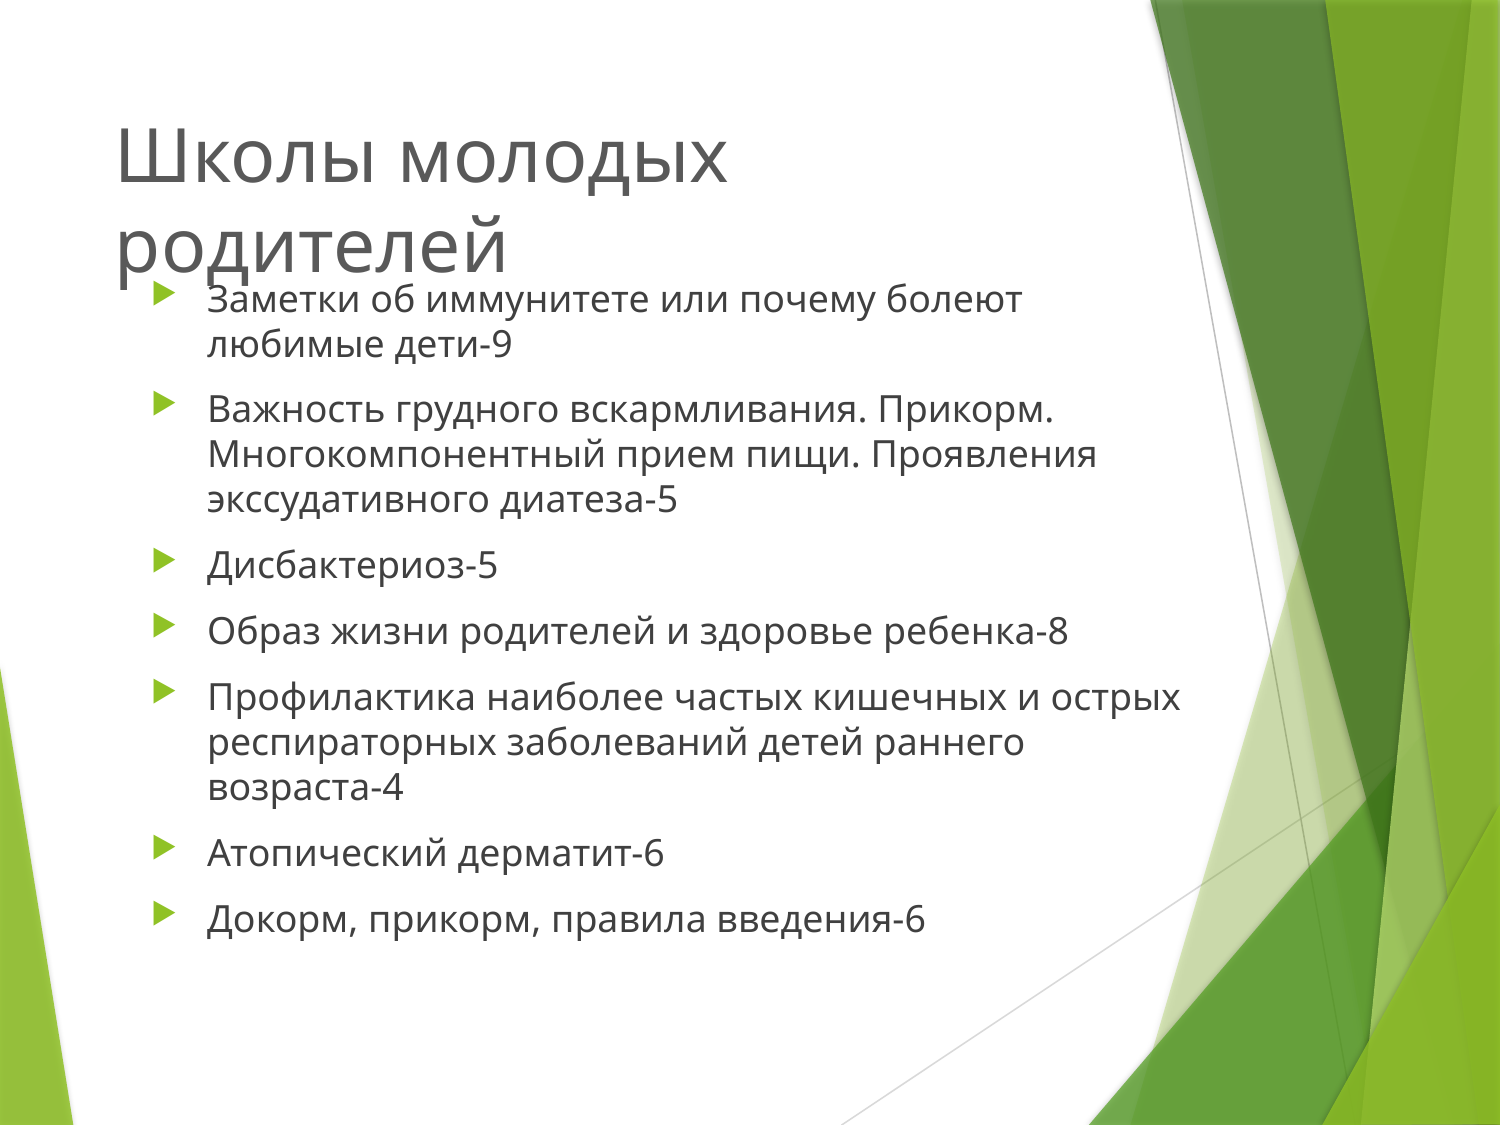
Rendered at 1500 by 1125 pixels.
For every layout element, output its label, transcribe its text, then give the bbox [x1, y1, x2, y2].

list Заметки об иммунитете или почему болеют любимые дети-9 Важность грудного вскармливания. Прикорм. Многокомпонентный прием пищи. Проявления экссудативного диатеза-5 Дисбактериоз-5 Образ жизни родителей и здоровье ребенка-8 Профилактика наиболее частых кишечных и острых респираторных заболеваний детей раннего возраста-4 Атопический дерматит-6 Докорм, прикорм, правила введения-6 [135, 267, 1218, 1059]
title Школы молодых родителей [99, 99, 1142, 317]
